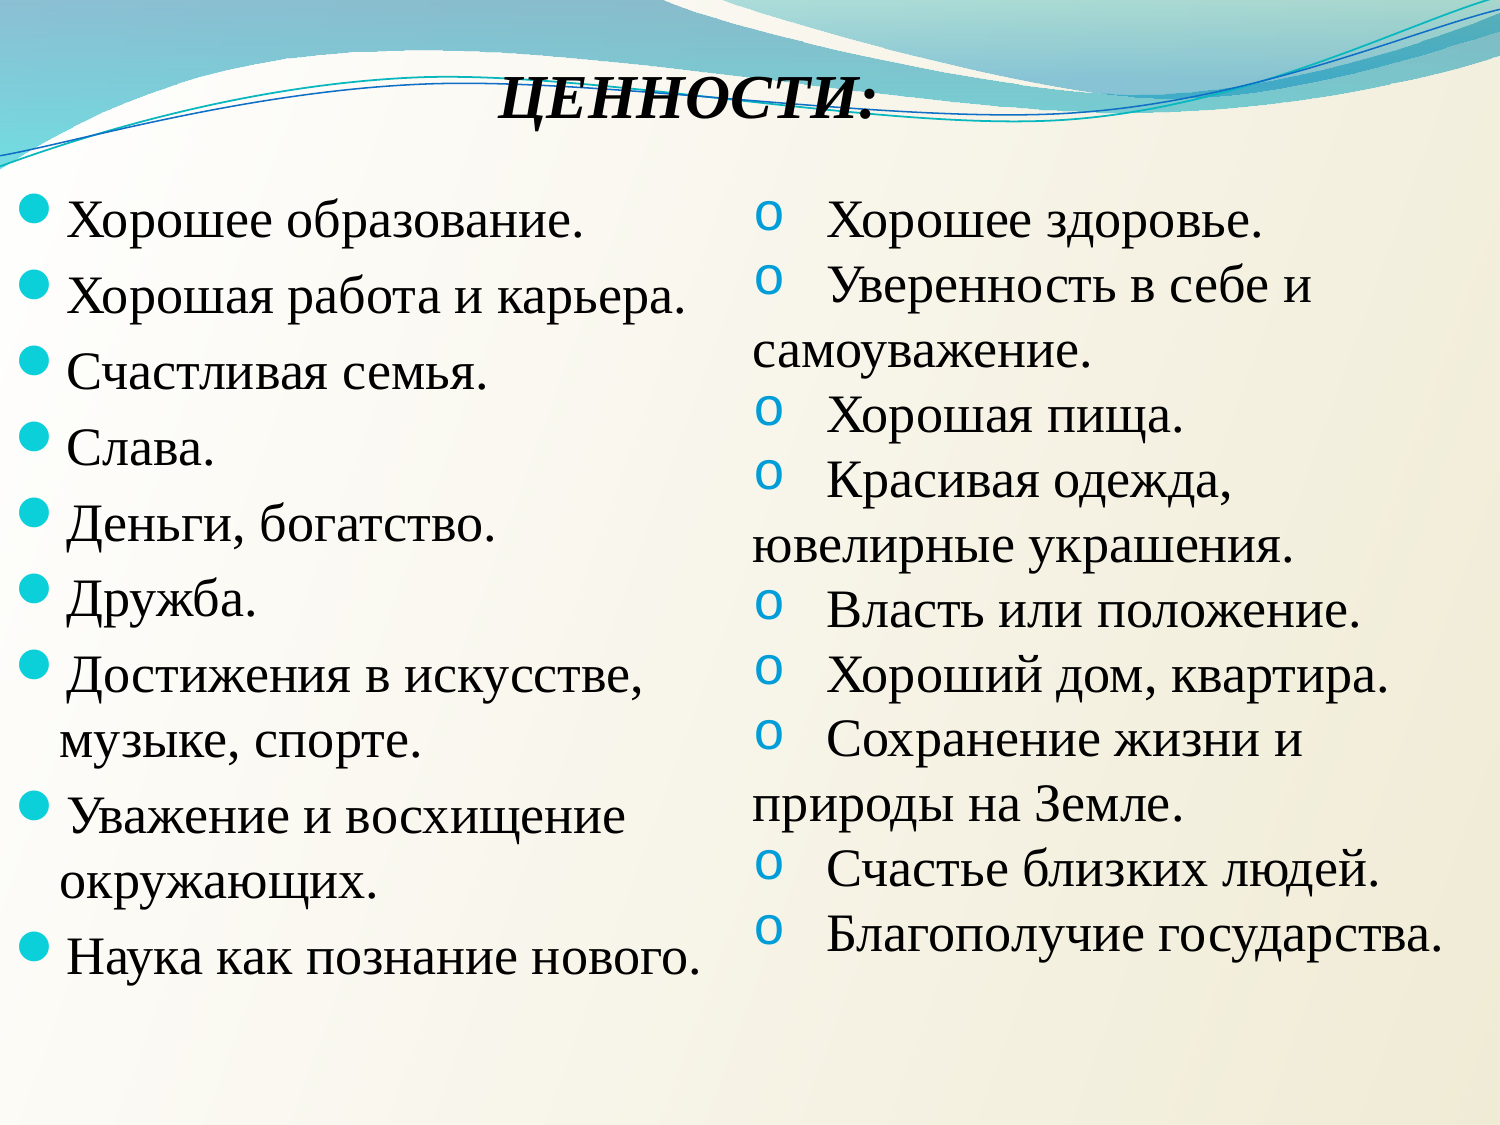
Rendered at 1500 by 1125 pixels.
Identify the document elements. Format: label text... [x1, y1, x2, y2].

title ЦЕННОСТИ: [386, 46, 992, 131]
list Хорошее образование. Хорошая работа и карьера. Счастливая семья. Слава. Деньги, богатство. Дружба. Достижения в искусстве, музыке, спорте. Уважение и восхищение окружающих. Наука как познание нового. [0, 175, 781, 1043]
text_box Хорошее здоровье. Уверенность в себе и самоуважение. Хорошая пища. Красивая одежда, ювелирные украшения. Власть или положение. Хороший дом, квартира. Сохранение жизни и природы на Земле. Счастье близких людей. Благополучие государства. [738, 175, 1477, 970]
